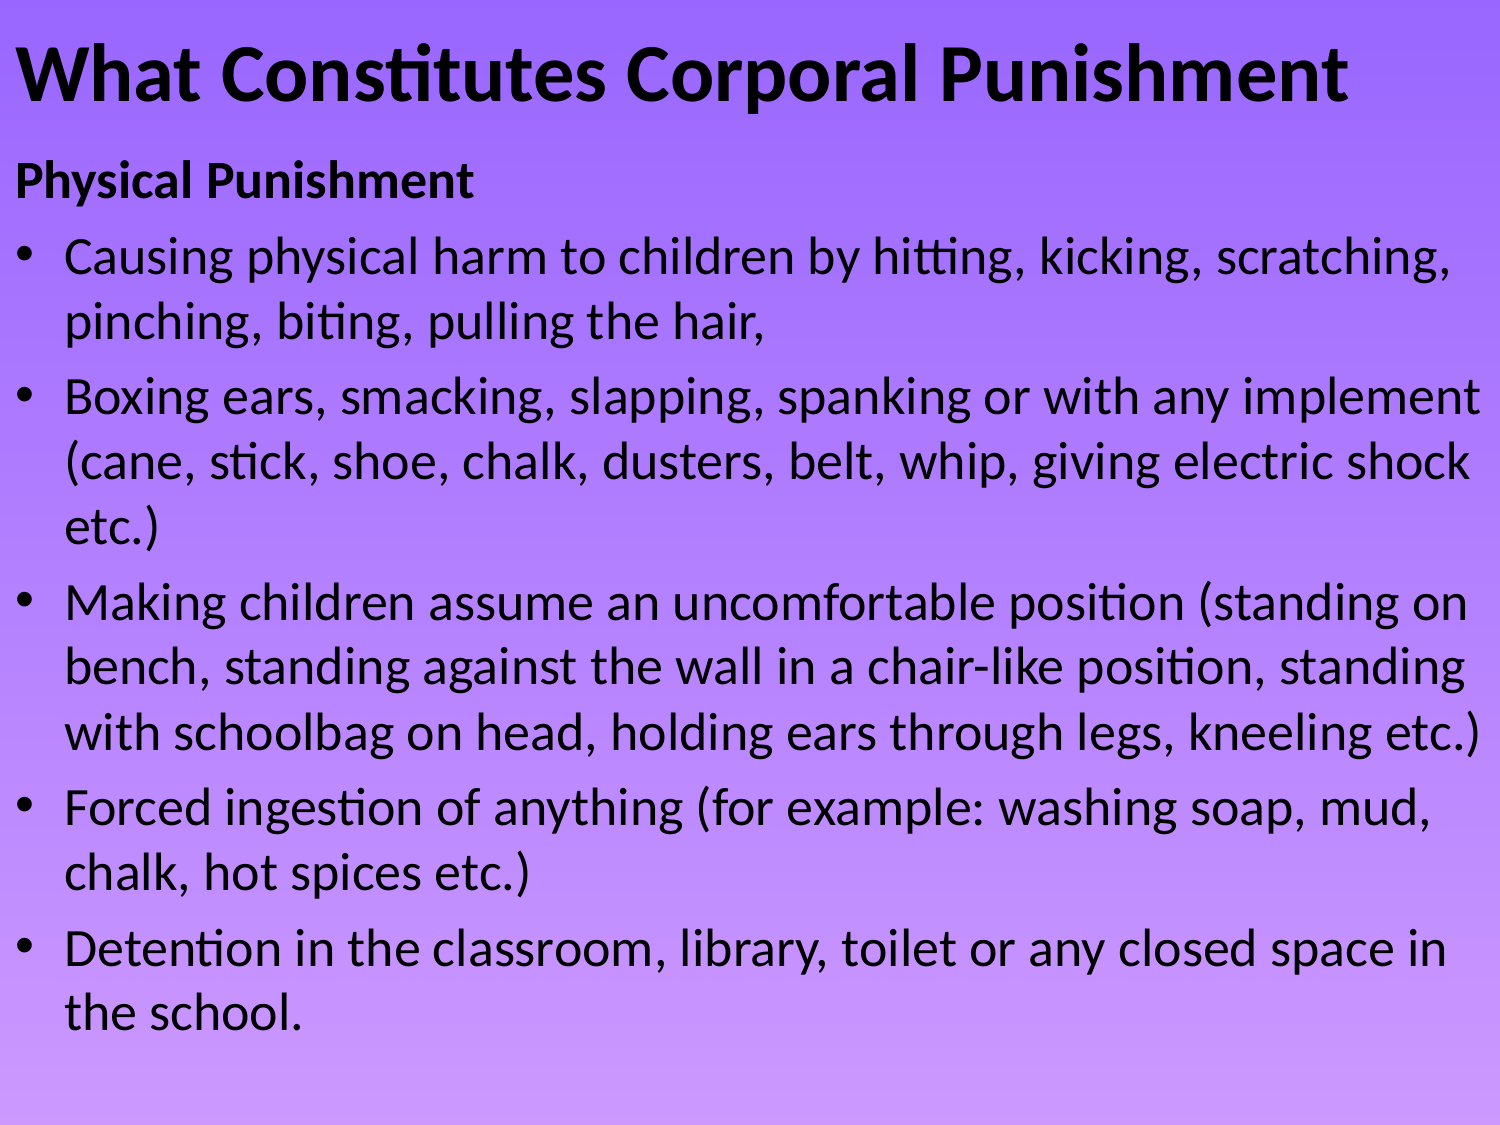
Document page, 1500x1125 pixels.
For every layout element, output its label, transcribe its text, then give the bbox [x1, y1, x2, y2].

title What Constitutes Corporal Punishment [0, 0, 1500, 137]
list Physical Punishment Causing physical harm to children by hitting, kicking, scratching, pinching, biting, pulling the hair, Boxing ears, smacking, slapping, spanking or with any implement (cane, stick, shoe, chalk, dusters, belt, whip, giving electric shock etc.) Making children assume an uncomfortable position (standing on bench, standing against the wall in a chair-like position, standing with schoolbag on head, holding ears through legs, kneeling etc.) Forced ingestion of anything (for example: washing soap, mud, chalk, hot spices etc.) Detention in the classroom, library, toilet or any closed space in the school. [0, 137, 1500, 1125]
